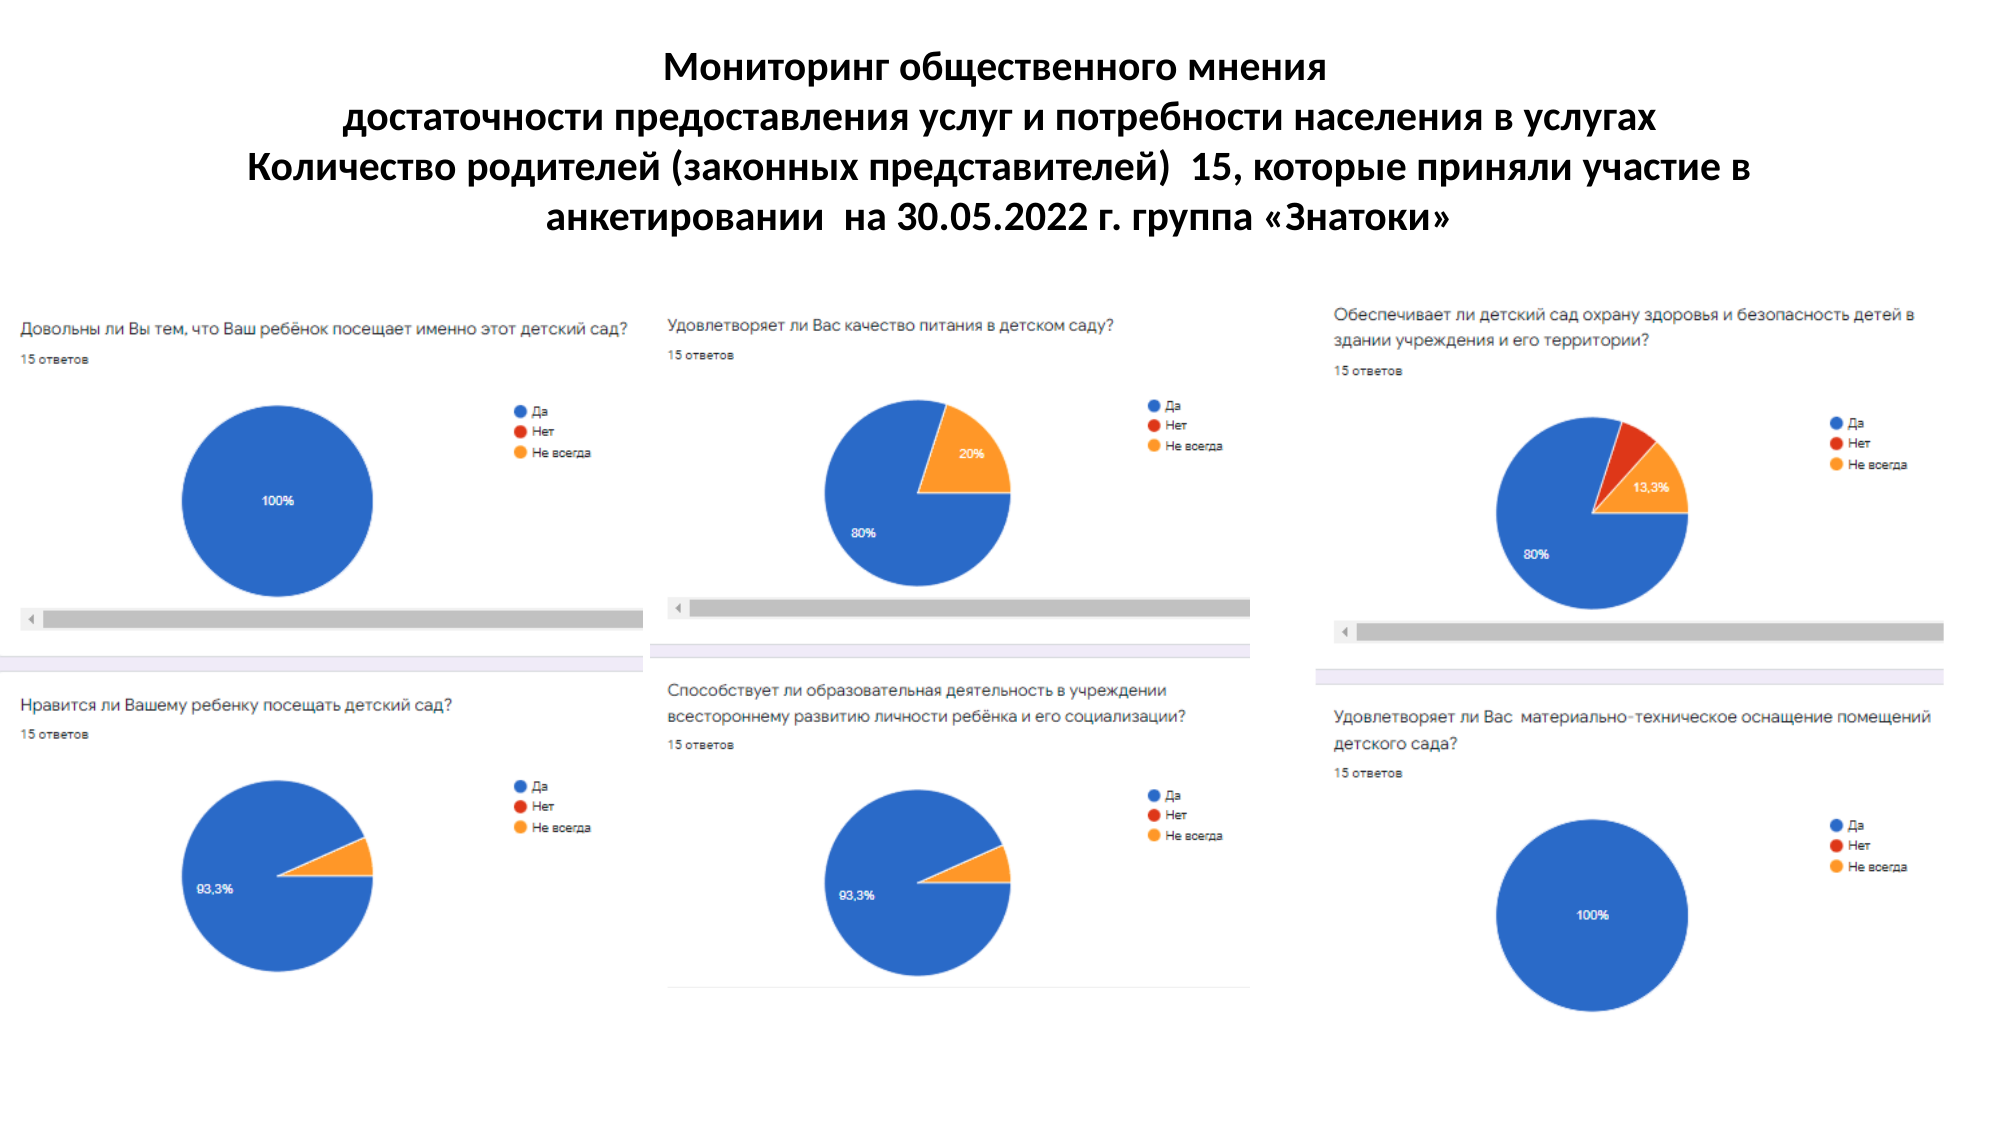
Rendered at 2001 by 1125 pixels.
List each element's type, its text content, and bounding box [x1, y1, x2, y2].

picture [1315, 296, 1944, 1016]
title Мониторинг общественного мнения достаточности предоставления услуг и потребности населения в услугах Количество родителей (законных представителей) 15, которые приняли участие в анкетировании на 30.05.2022 г. группа «Знатоки» [99, 45, 1900, 233]
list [0, 309, 644, 977]
picture [649, 293, 1251, 989]
